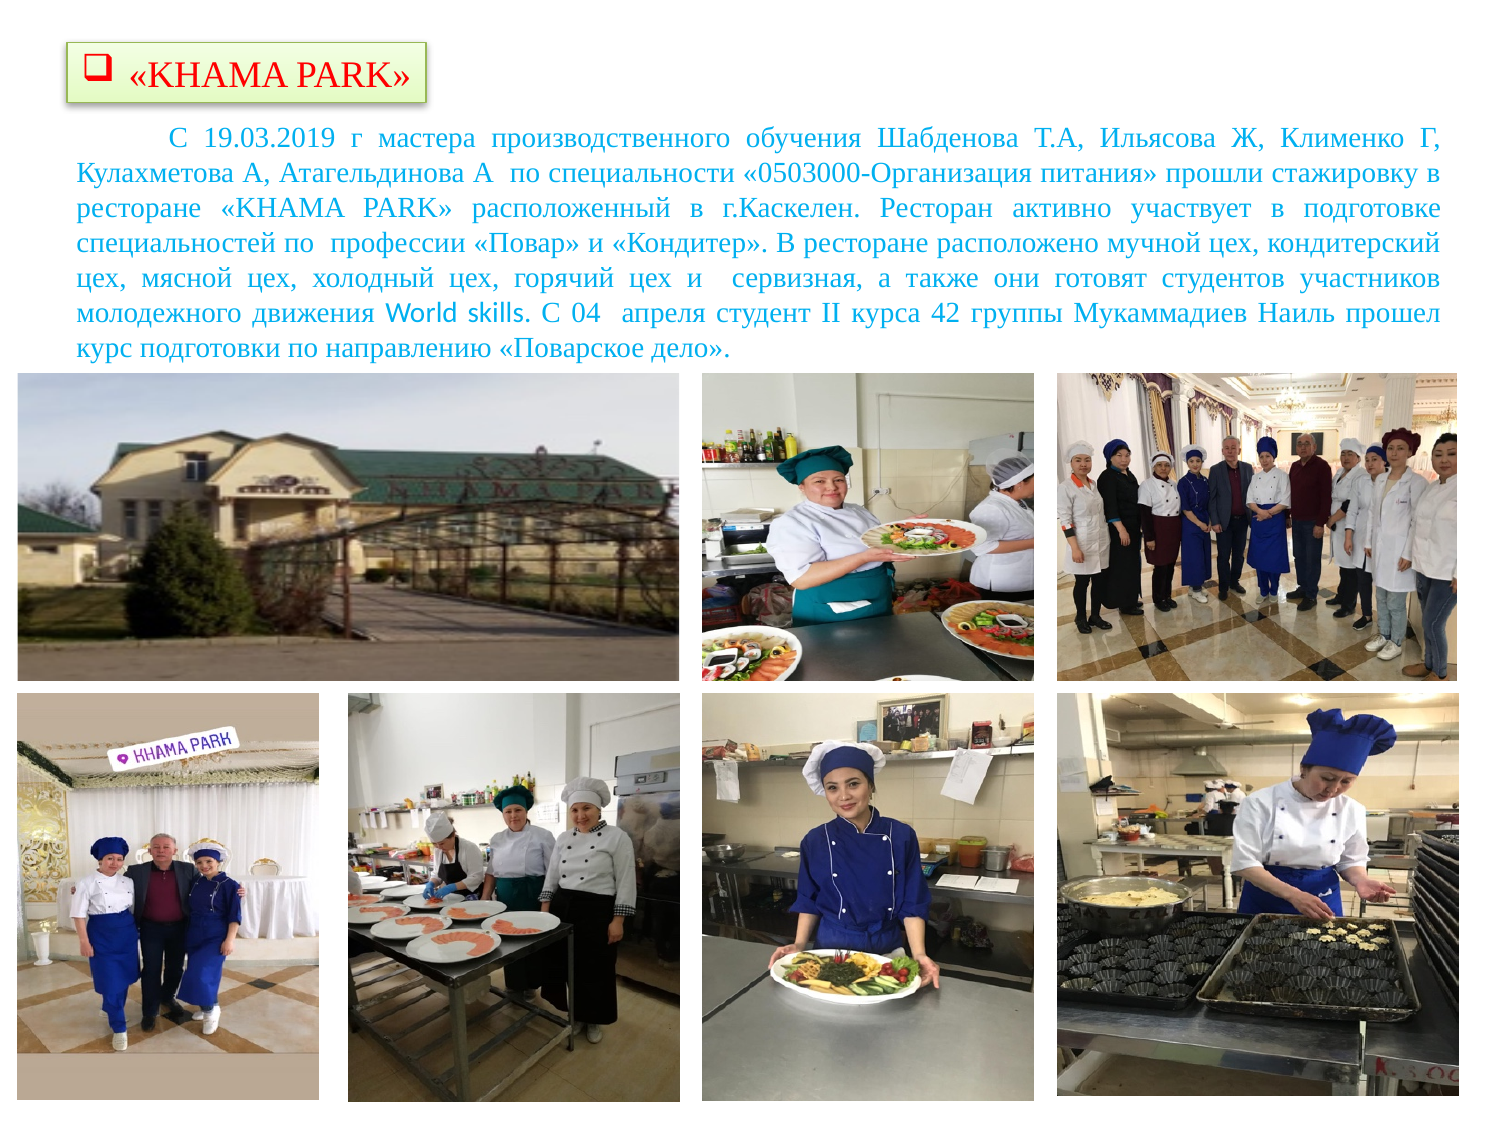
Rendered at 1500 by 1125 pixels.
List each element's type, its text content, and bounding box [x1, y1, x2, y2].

picture [1056, 373, 1457, 681]
picture [1056, 692, 1459, 1097]
picture [702, 373, 1034, 681]
picture [702, 692, 1034, 1101]
picture [348, 692, 680, 1102]
text_box С 19.03.2019 г мастера производственного обучения Шабденова Т.А, Ильясова Ж, Клименко Г, Кулахметова А, Атагельдинова А по специальности «0503000-Организация питания» прошли стажировку в ресторане «KHAMA PARK» расположенный в г.Каскелен. Ресторан активно участвует в подготовке специальностей по профессии «Повар» и «Кондитер». В ресторане расположено мучной цех, кондитерский цех, мясной цех, холодный цех, горячий цех и сервизная, а также они готовят студентов участников молодежного движения World skills. С 04 апреля студент ІІ курса 42 группы Мукаммадиев Наиль прошел курс подготовки по направлению «Поварское дело». [61, 110, 1457, 371]
picture [17, 692, 319, 1100]
picture [17, 373, 680, 681]
text_box «KHAMA PARK» [66, 42, 427, 103]
